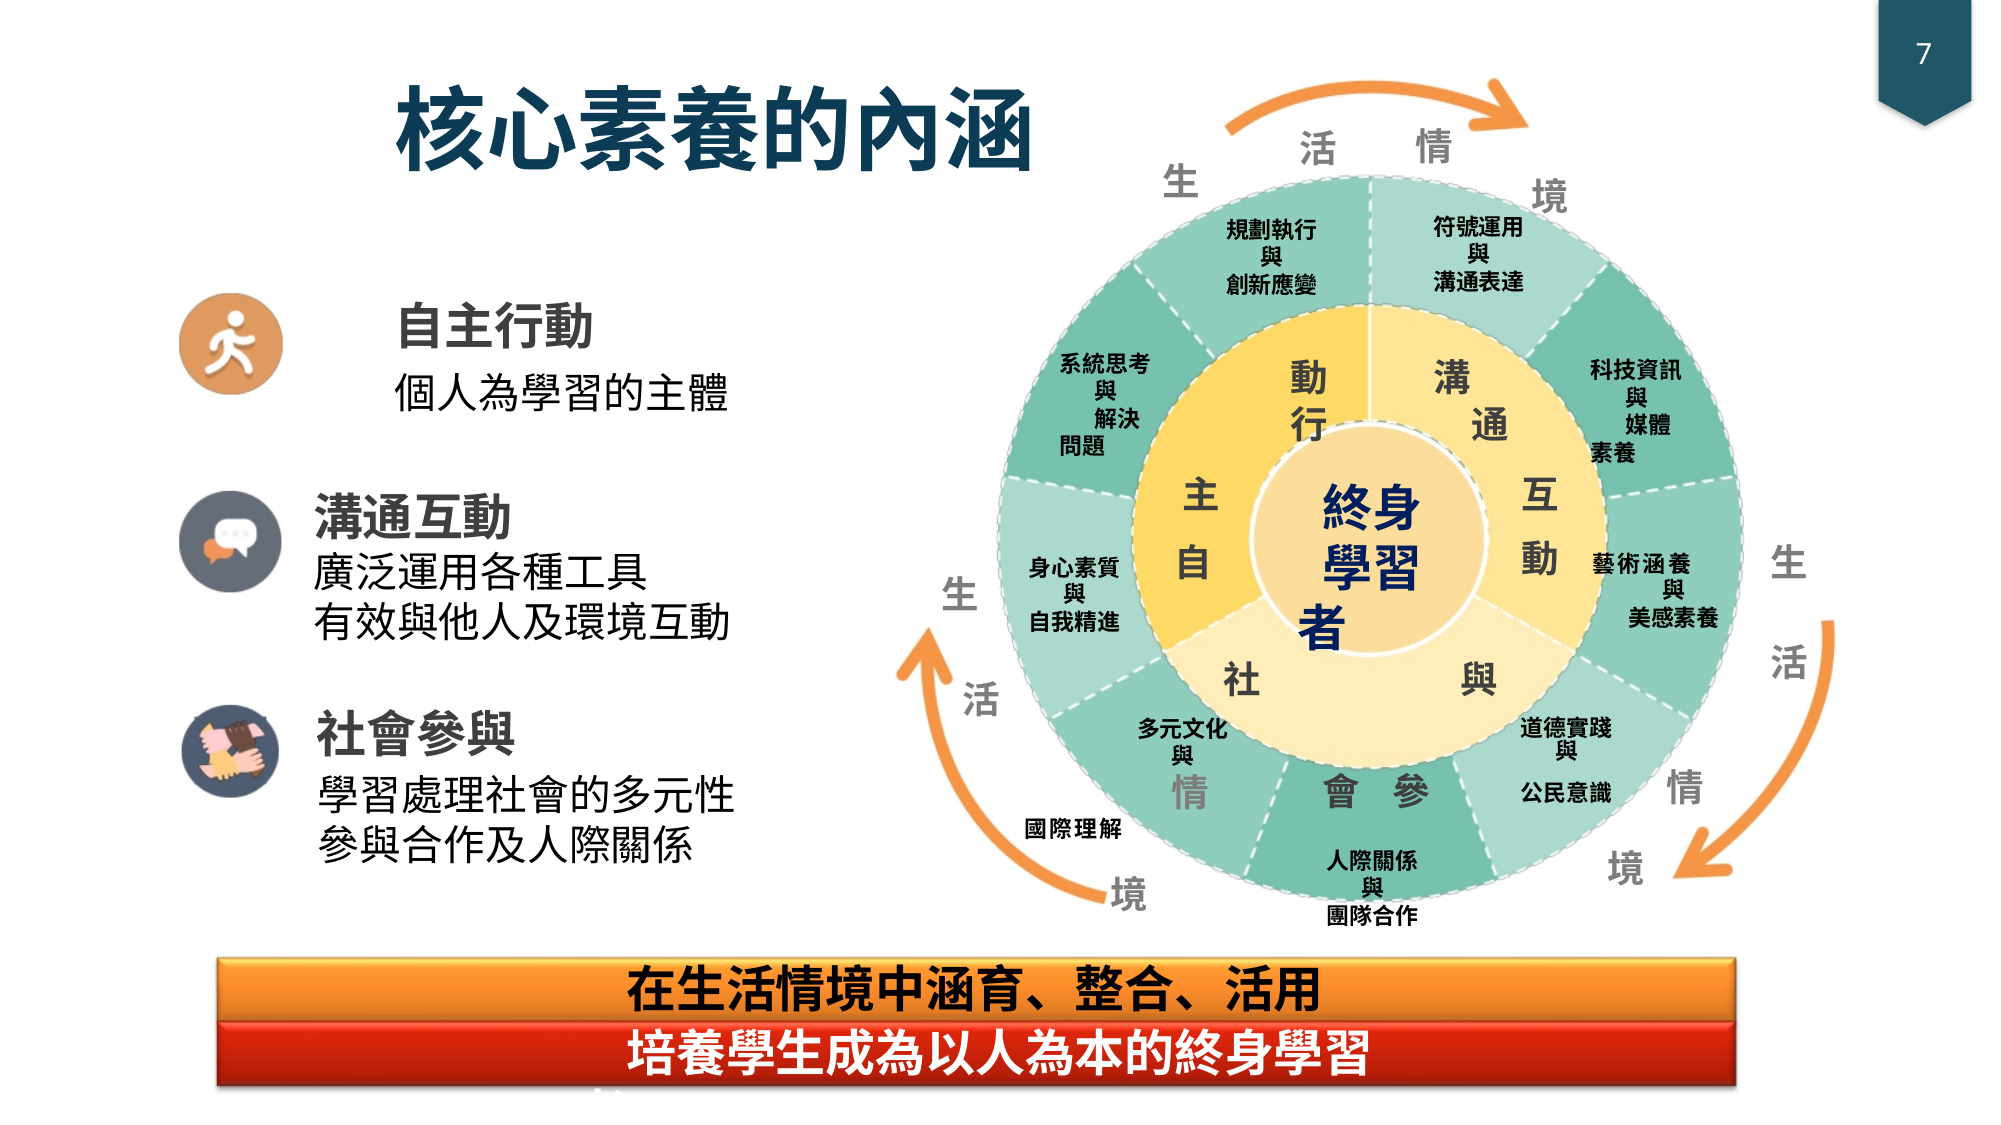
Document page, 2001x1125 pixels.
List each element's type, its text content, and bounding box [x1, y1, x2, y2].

picture [1223, 75, 1531, 137]
text_box 核心素養的內涵 自主行動 個人為學習的主體 [314, 61, 1039, 417]
text_box 溝通互動 廣泛運用各種工具 有效與他人及環境互動 社會參與 學習處理社會的多元性 參與合作及人際關係 [313, 485, 738, 869]
picture [178, 292, 284, 799]
text_box [1876, 0, 1974, 128]
text_box 7 [1915, 29, 1956, 71]
picture [207, 938, 1744, 1125]
picture [773, 148, 1968, 931]
